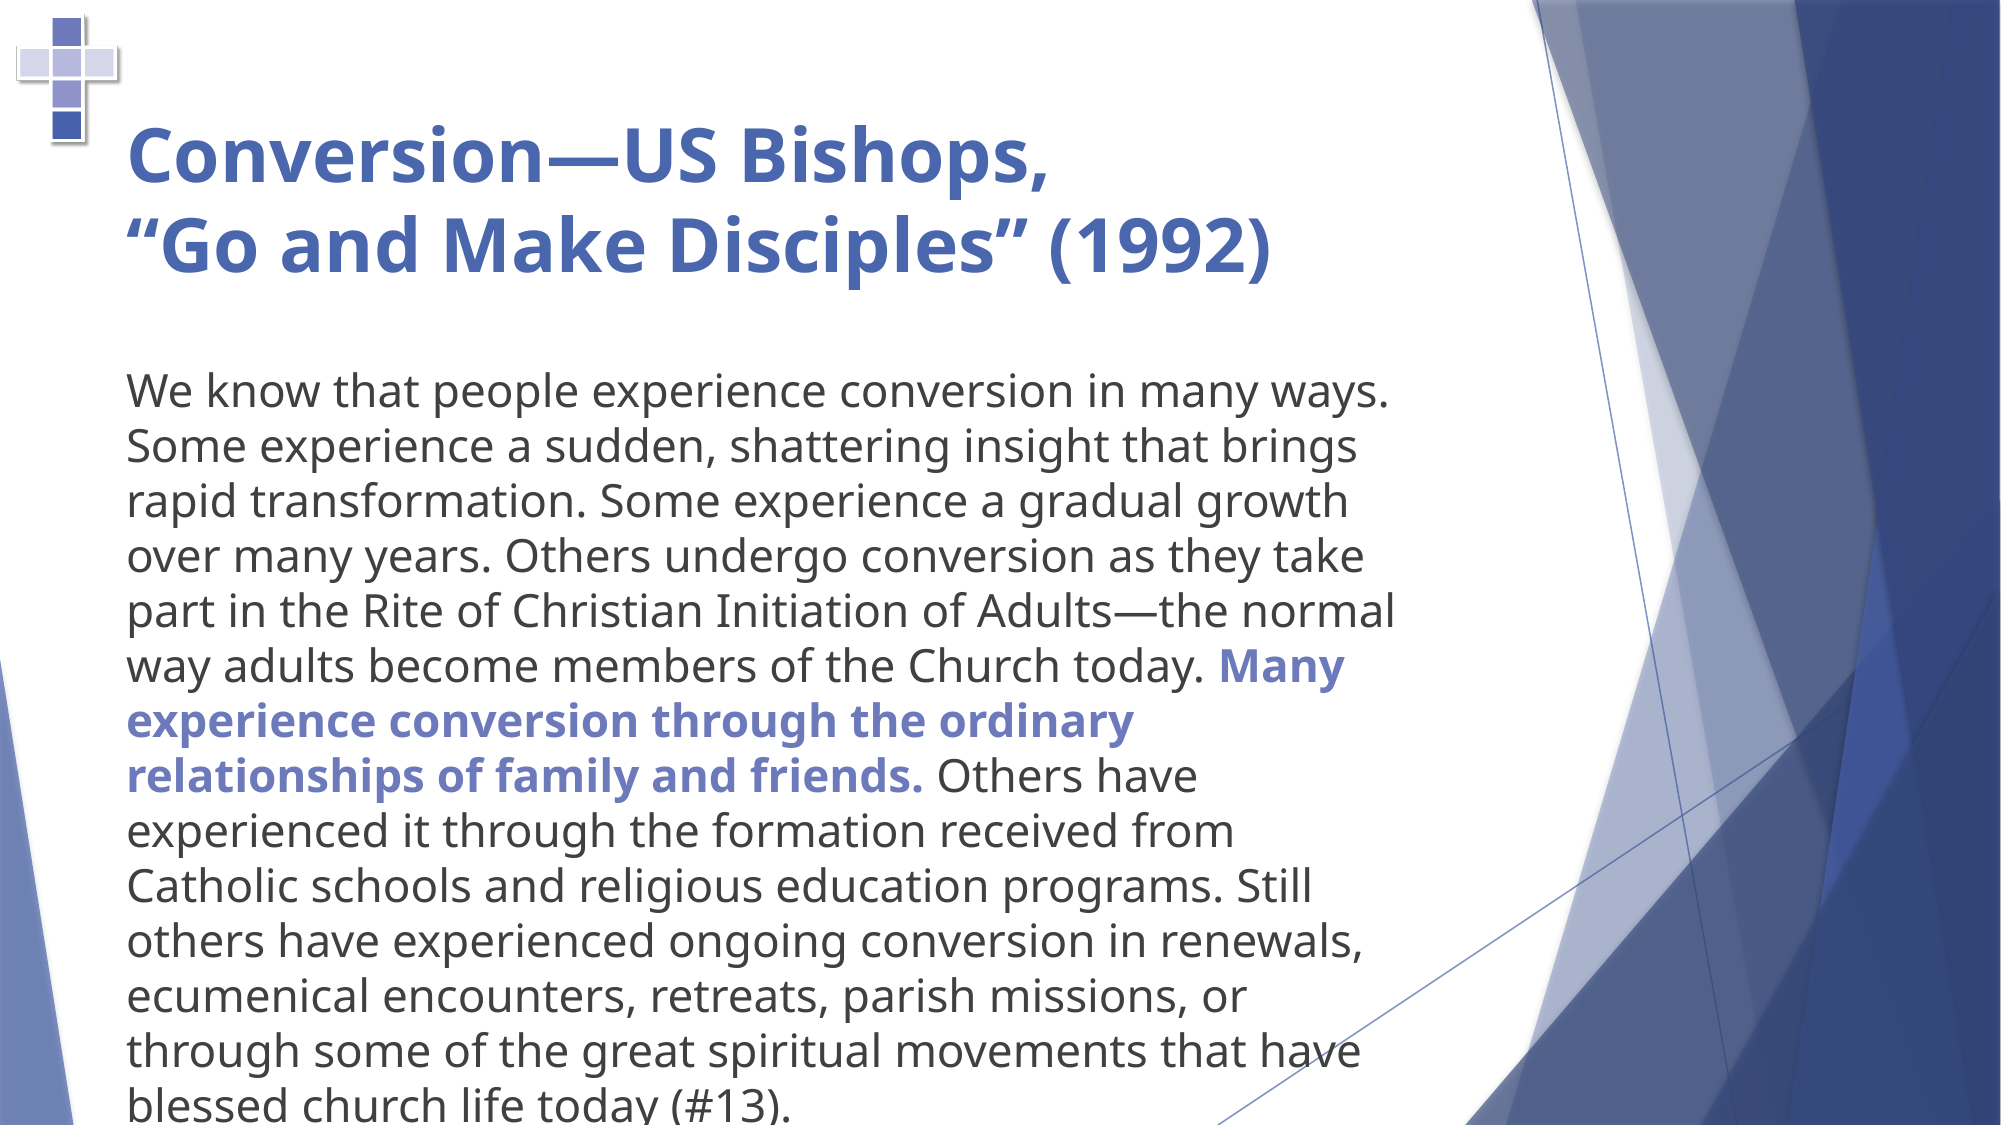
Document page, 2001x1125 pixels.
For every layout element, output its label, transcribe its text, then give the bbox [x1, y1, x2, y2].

list We know that people experience conversion in many ways. Some experience a sudden, shattering insight that brings rapid transformation. Some experience a gradual growth over many years. Others undergo conversion as they take part in the Rite of Christian Initiation of Adults—the normal way adults become members of the Church today. Many experience conversion through the ordinary relationships of family and friends. Others have experienced it through the formation received from Catholic schools and religious education programs. Still others have experienced ongoing conversion in renewals, ecumenical encounters, retreats, parish missions, or through some of the great spiritual movements that have blessed church life today (#13). [111, 354, 1415, 992]
title Conversion—US Bishops, “Go and Make Disciples” (1992) [111, 99, 1522, 317]
picture [0, 0, 155, 182]
